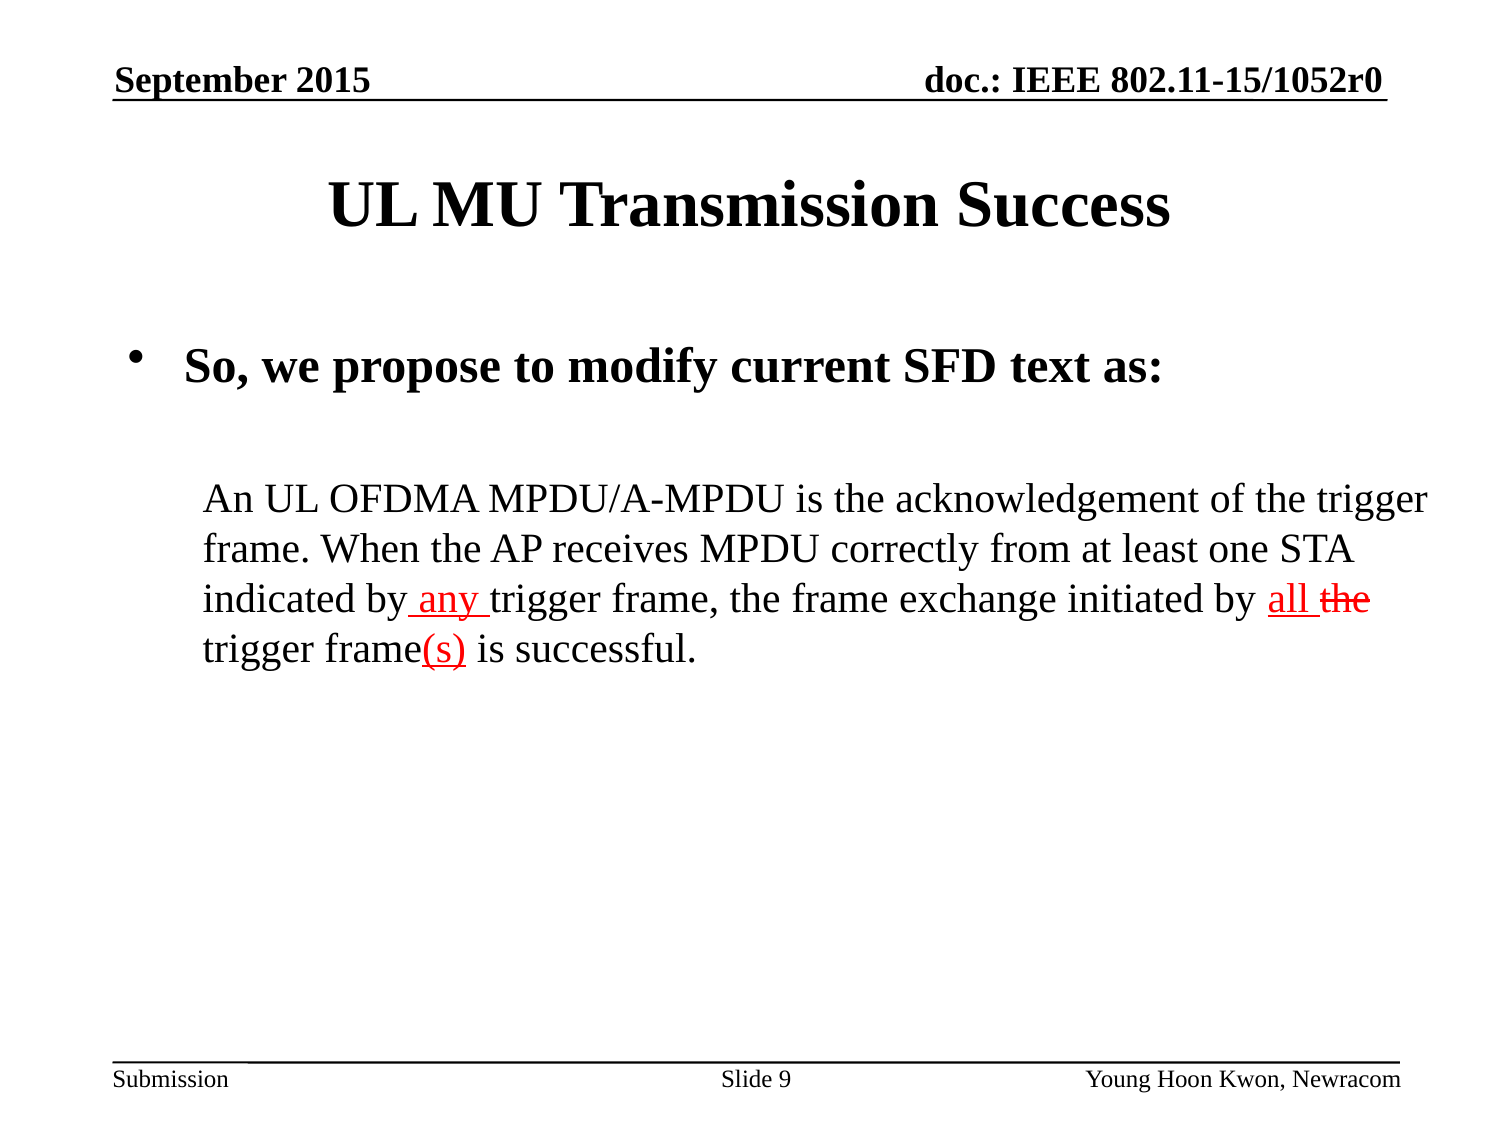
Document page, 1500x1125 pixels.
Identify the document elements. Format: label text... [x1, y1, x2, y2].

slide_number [114, 54, 374, 101]
title UL MU Transmission Success [112, 112, 1388, 288]
footer Young Hoon Kwon, Newracom [1081, 1061, 1402, 1093]
slide_number Slide 9 [712, 1061, 800, 1093]
list So, we propose to modify current SFD text as: An UL OFDMA MPDU/A-MPDU is the acknowledgement of the trigger frame. When the AP receives MPDU correctly from at least one STA indicated by any trigger frame, the frame exchange initiated by all the trigger frame(s) is successful. [112, 324, 1451, 1038]
